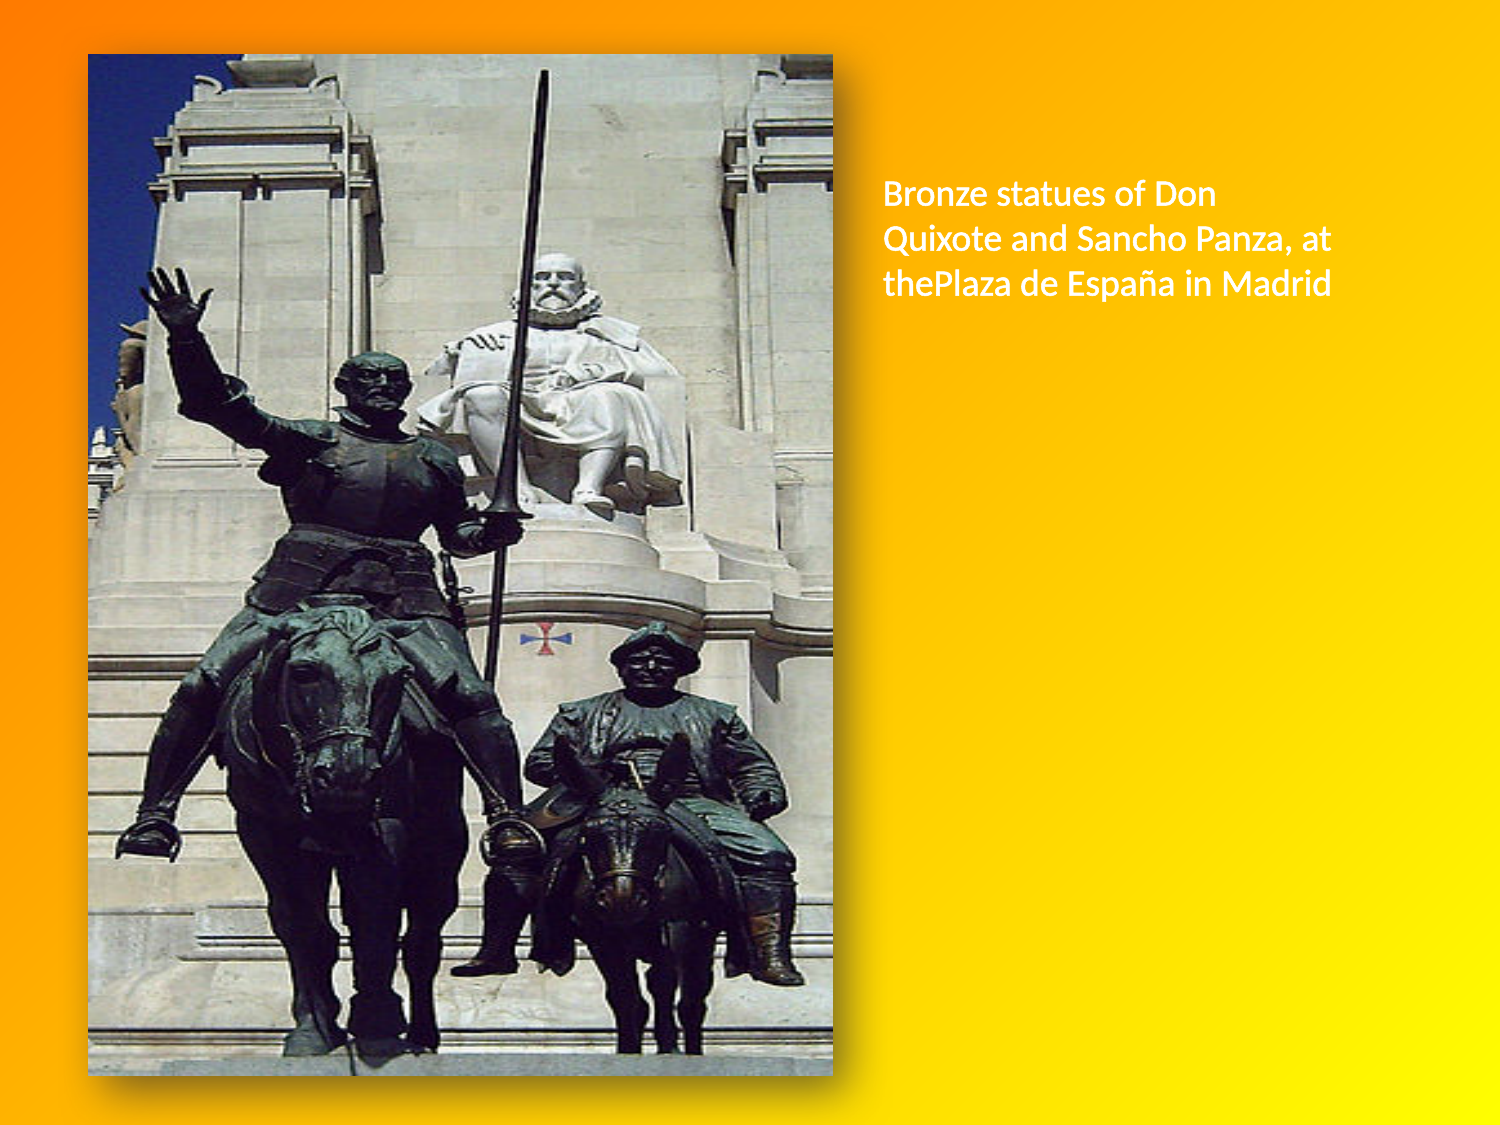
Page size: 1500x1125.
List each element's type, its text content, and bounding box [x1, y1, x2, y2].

text_box Bronze statues of Don Quixote and Sancho Panza, at thePlaza de España in Madrid [868, 160, 1471, 311]
picture [88, 54, 833, 1076]
